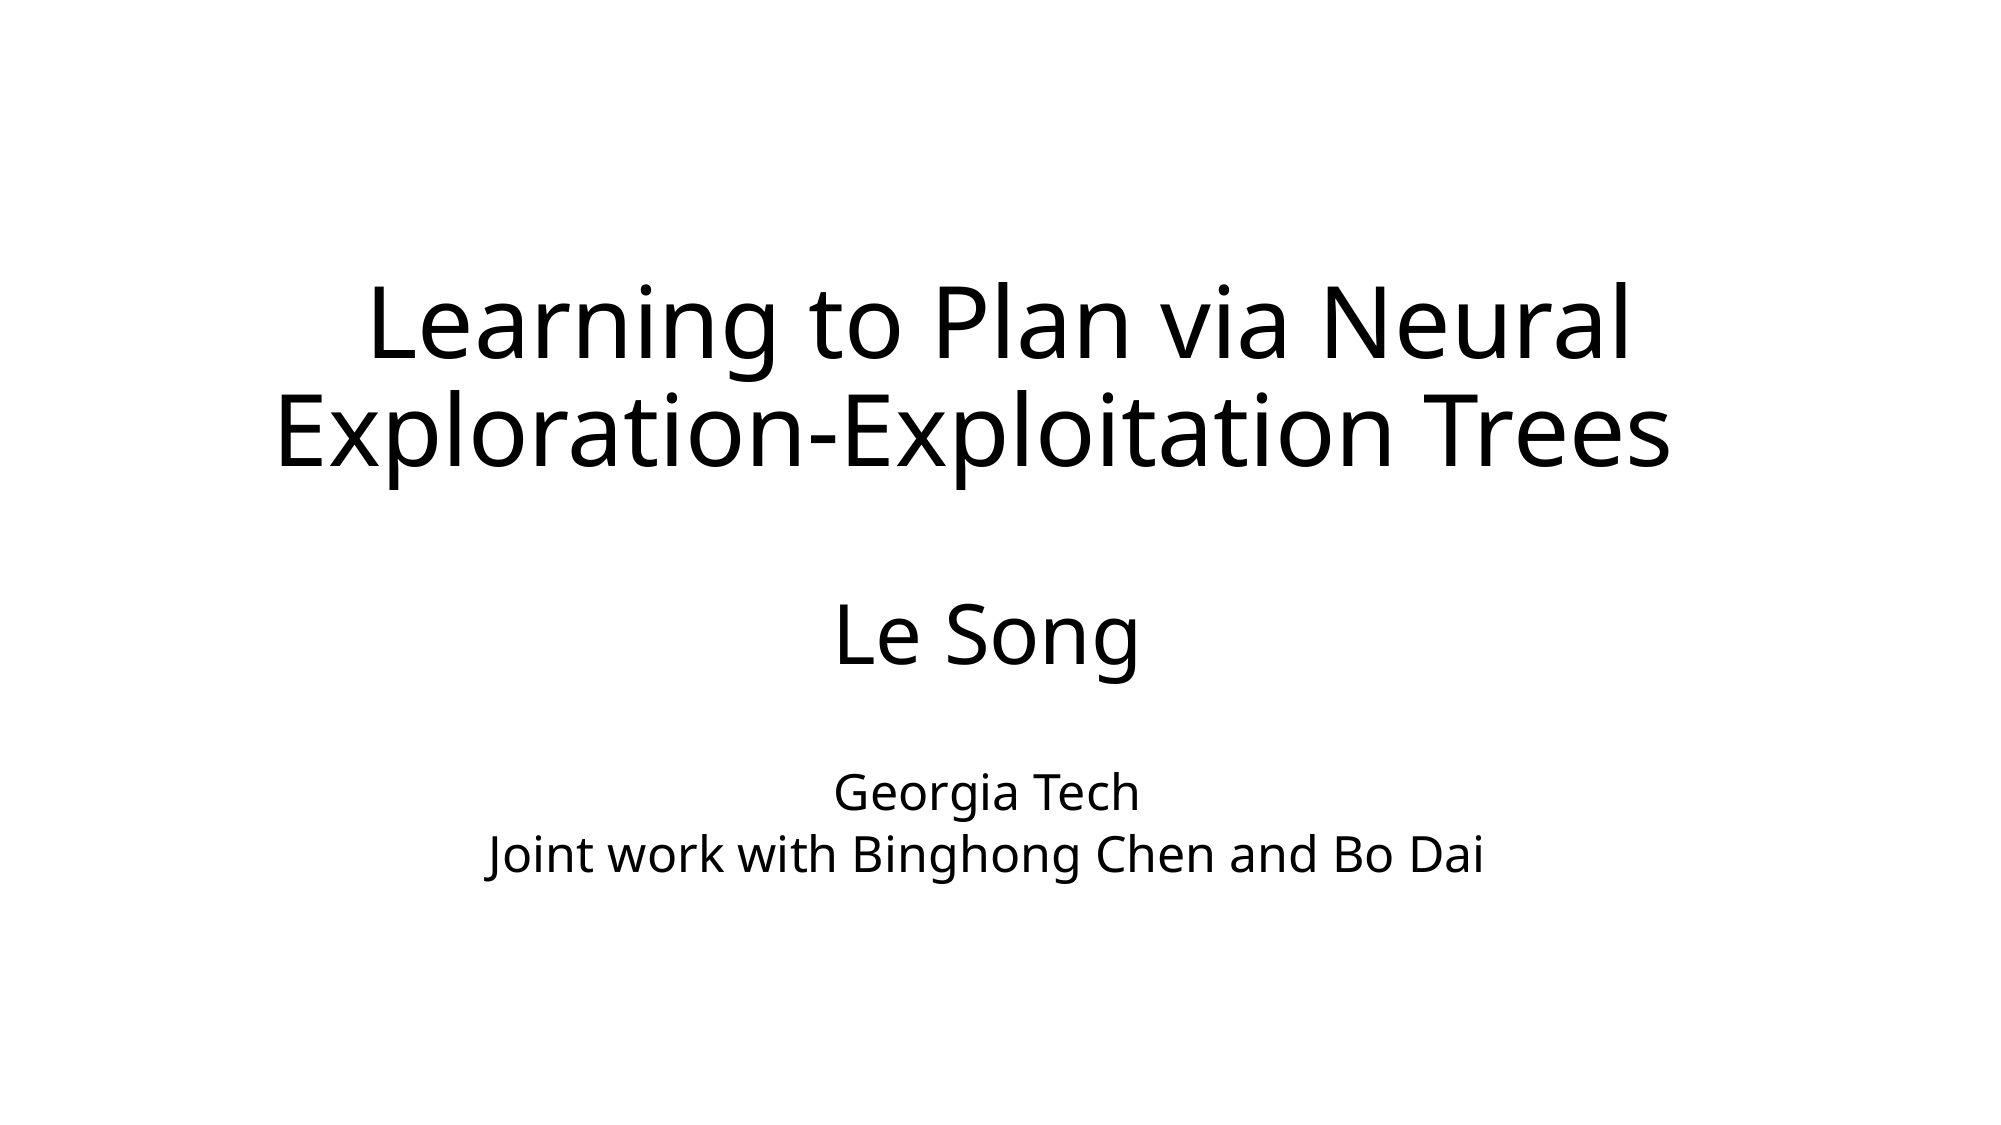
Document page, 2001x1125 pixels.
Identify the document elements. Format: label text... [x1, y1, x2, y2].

subtitle Le Song Georgia Tech Joint work with Binghong Chen and Bo Dai [288, 593, 1687, 744]
title Learning to Plan via Neural Exploration-Exploitation Trees [243, 151, 1757, 504]
